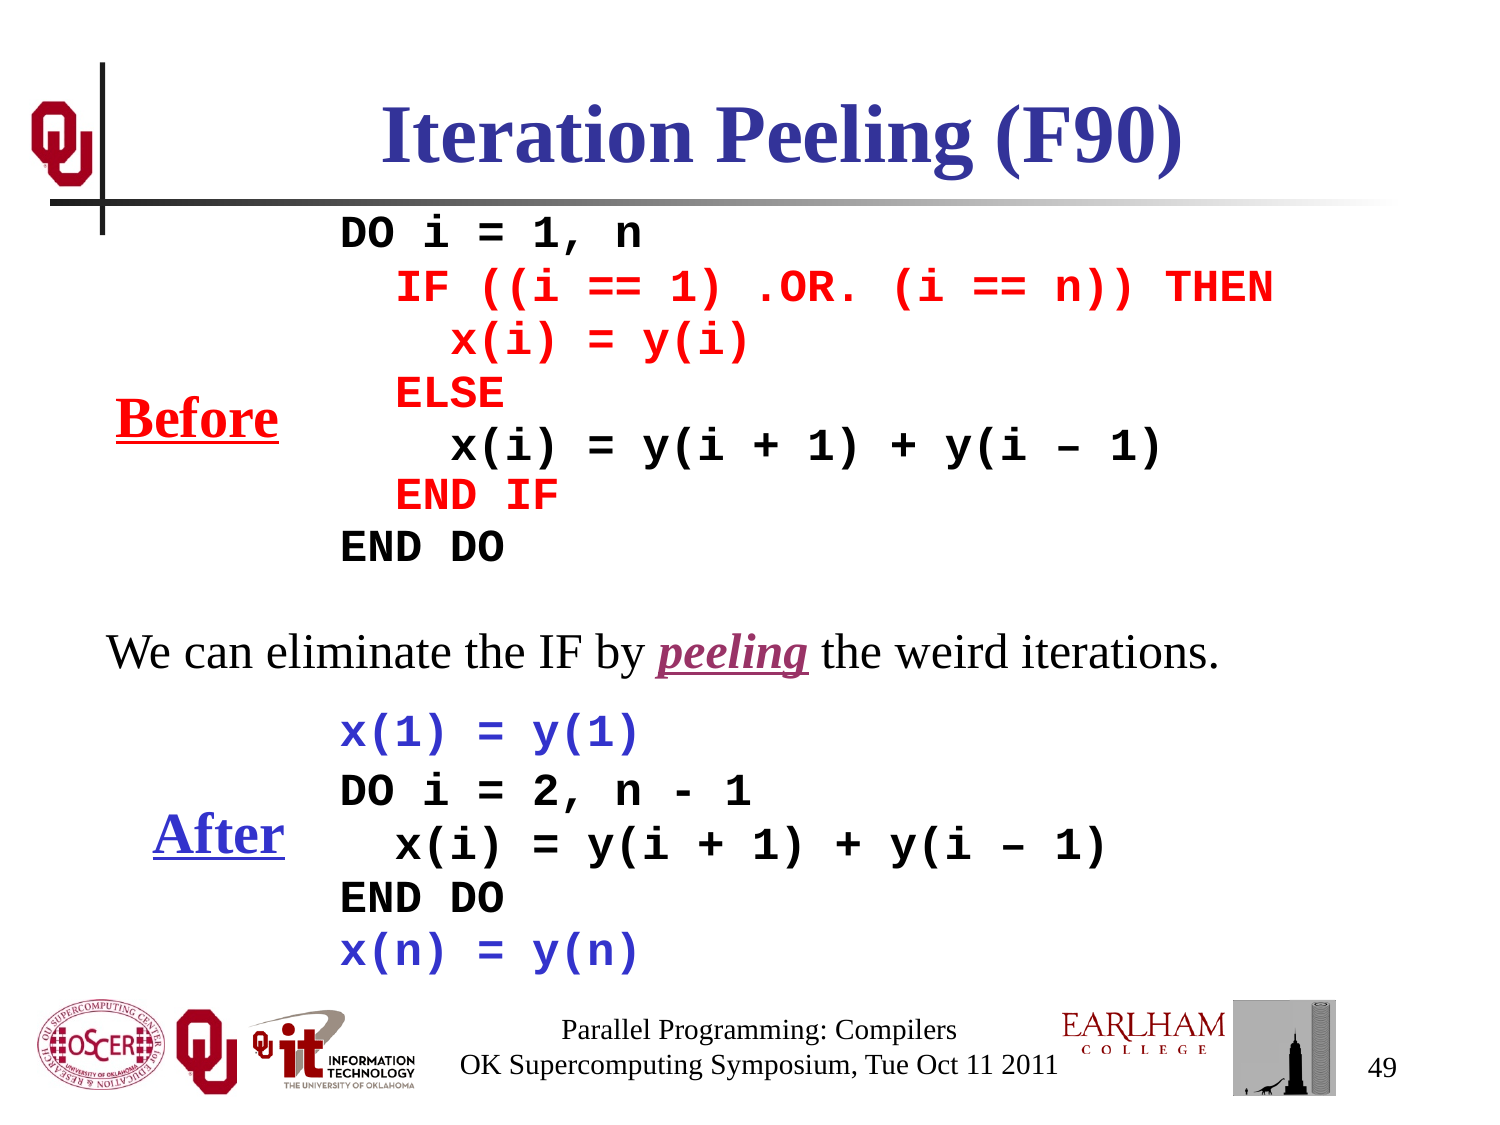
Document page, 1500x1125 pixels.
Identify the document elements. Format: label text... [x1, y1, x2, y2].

picture [174, 999, 425, 1099]
picture [29, 99, 94, 189]
text_box We can eliminate the IF by peeling the weird iterations. [91, 611, 1236, 687]
text_box Before [100, 372, 295, 457]
picture [37, 999, 165, 1090]
text_box After [137, 787, 301, 873]
picture [1088, 1025, 1199, 1054]
footer Parallel Programming: Compilers OK Supercomputing Symposium, Tue Oct 11 2011 [431, 1025, 1088, 1088]
list DO i = 1, n IF ((i == 1) .OR. (i == n)) THEN x(i) = y(i) ELSE x(i) = y(i + 1) + y(i – 1) END IF END DO [324, 199, 1388, 626]
title Iteration Peeling (F90) [124, 74, 1442, 187]
picture [1241, 1091, 1336, 1096]
text_box x(1) = y(1) DO i = 2, n - 1 x(i) = y(i + 1) + y(i – 1) END DO x(n) = y(n) [324, 699, 1388, 1025]
slide_number 49 [1199, 1015, 1413, 1091]
